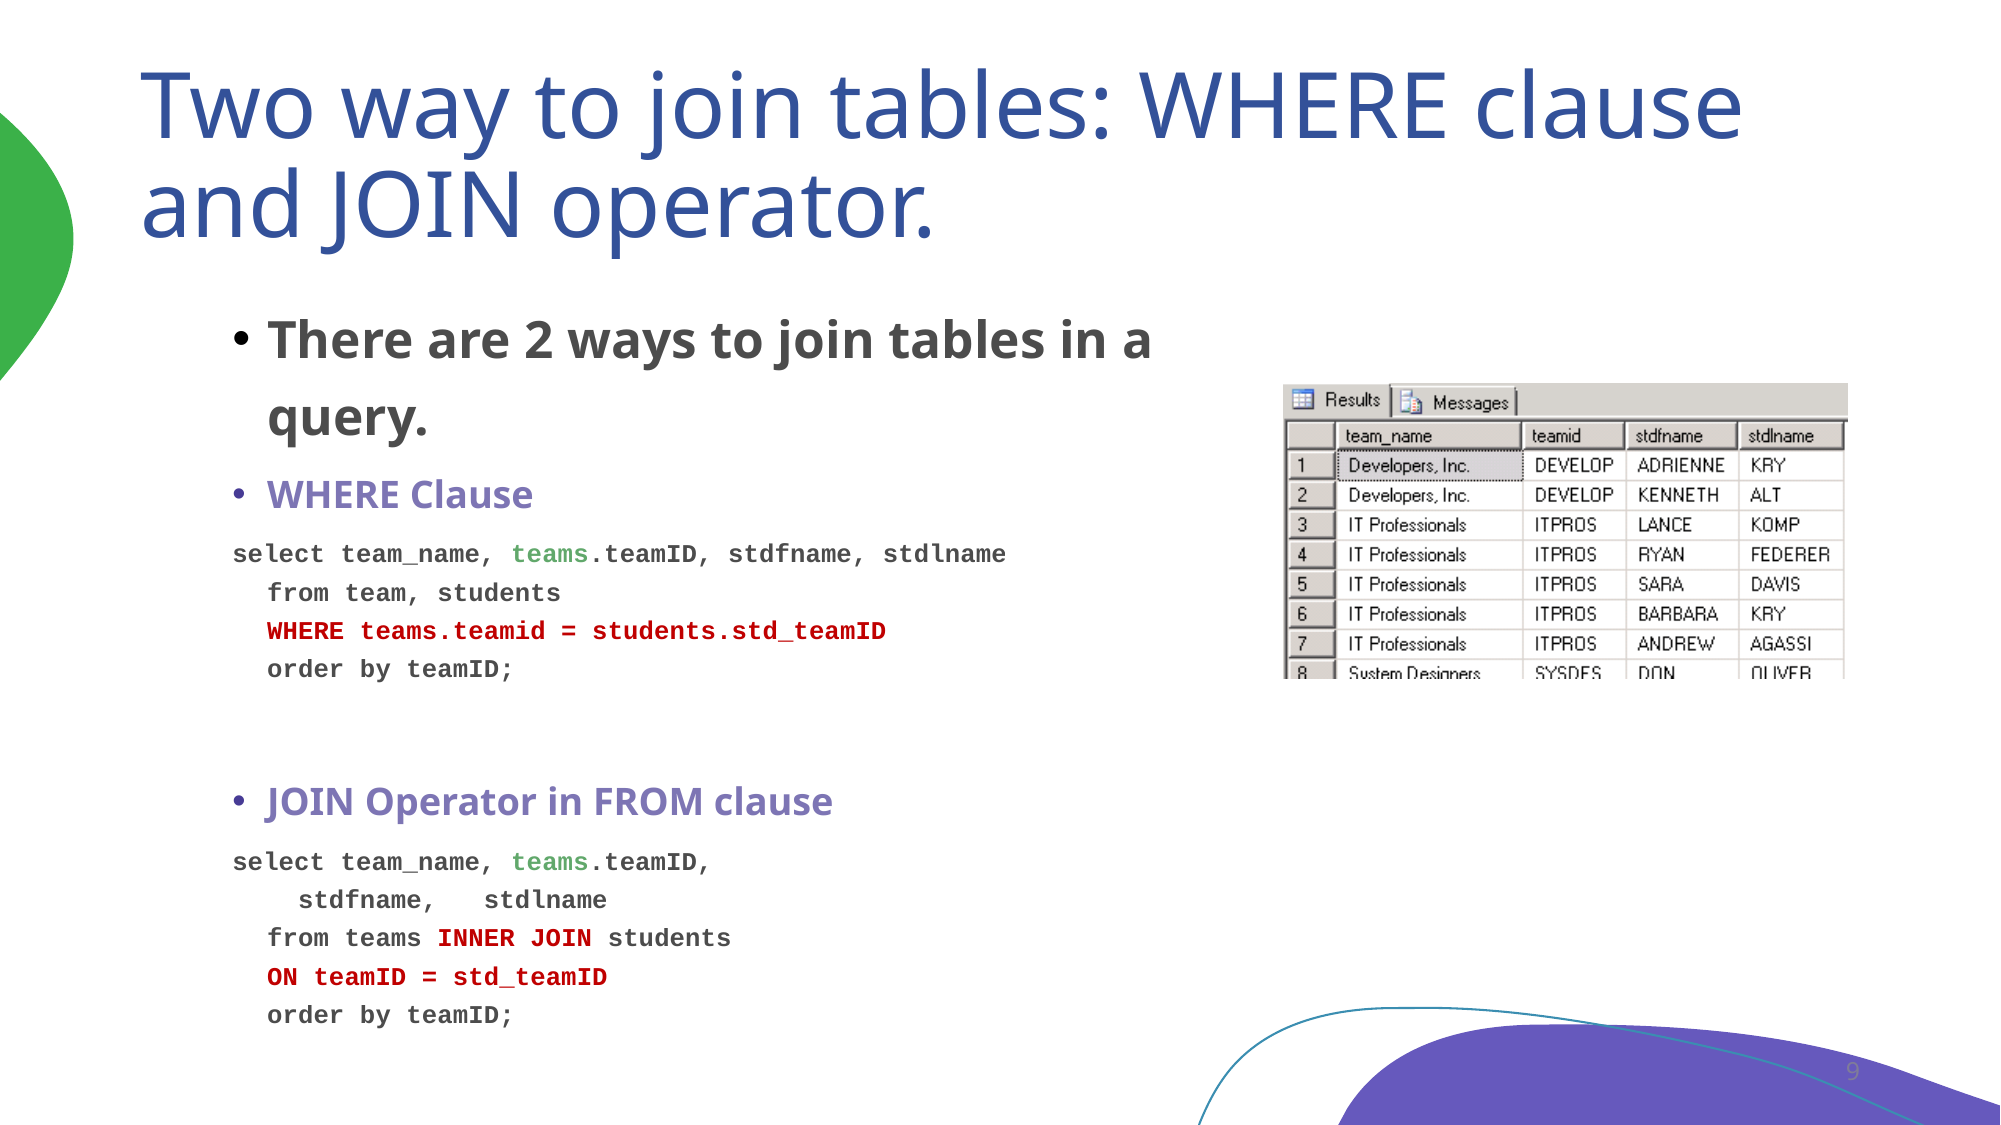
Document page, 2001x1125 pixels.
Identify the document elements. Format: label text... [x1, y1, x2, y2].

title Two way to join tables: WHERE clause and JOIN operator. [125, 33, 1875, 284]
slide_number 9 [1625, 1042, 1875, 1103]
picture [1283, 383, 1848, 679]
list There are 2 ways to join tables in a query. WHERE Clause select team_name, teams.teamID, stdfname, stdlname from team, students WHERE teams.teamid = students.std_teamID order by teamID; JOIN Operator in FROM clause select team_name, teams.teamID, stdfname, stdlname from teams INNER JOIN students ON teamID = std_teamID order by teamID; [217, 283, 1255, 1038]
